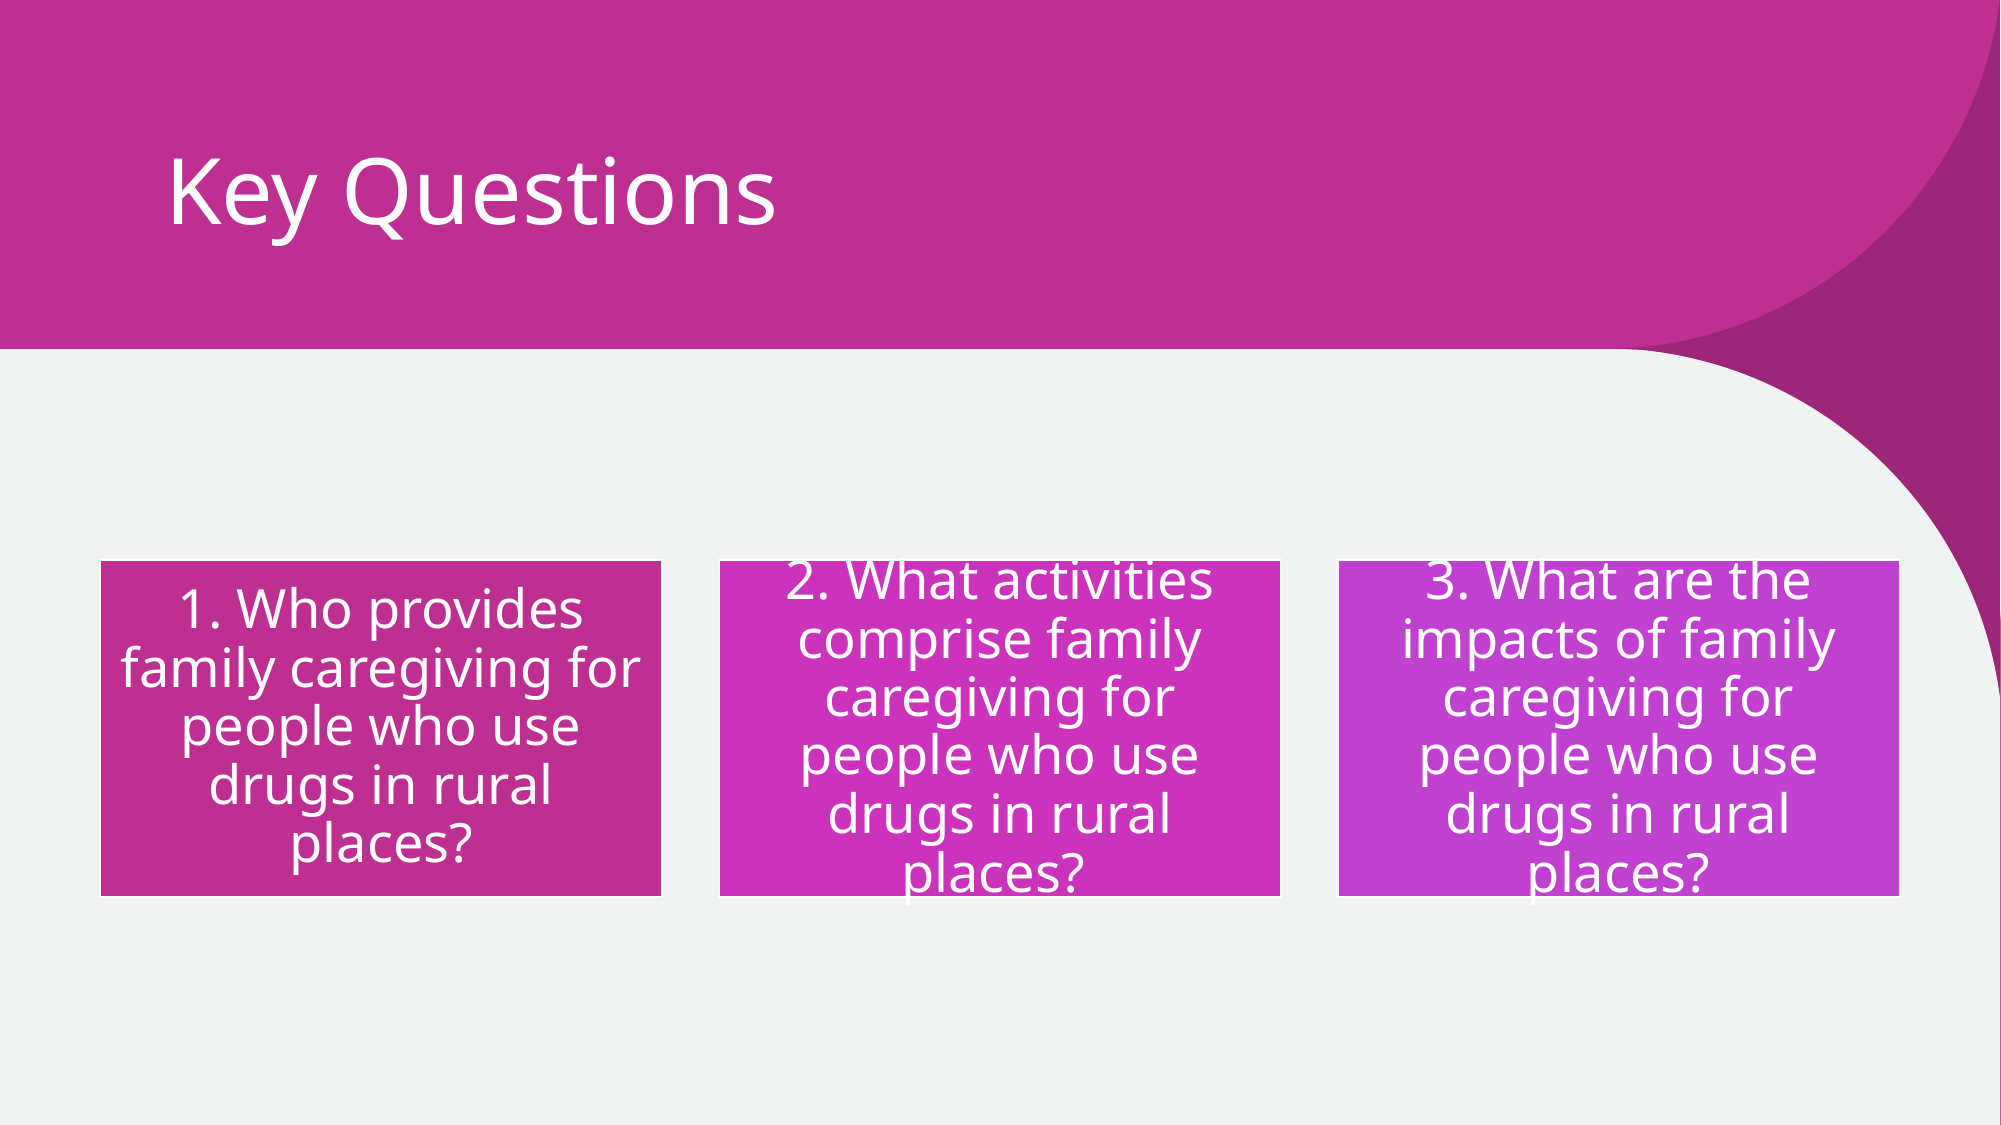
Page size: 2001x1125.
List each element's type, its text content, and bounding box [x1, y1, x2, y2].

text_box [0, 350, 2000, 1125]
text_box [0, 0, 1998, 350]
text_box [1617, 0, 2000, 705]
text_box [99, 443, 1900, 1014]
title Key Questions [150, 97, 1777, 279]
